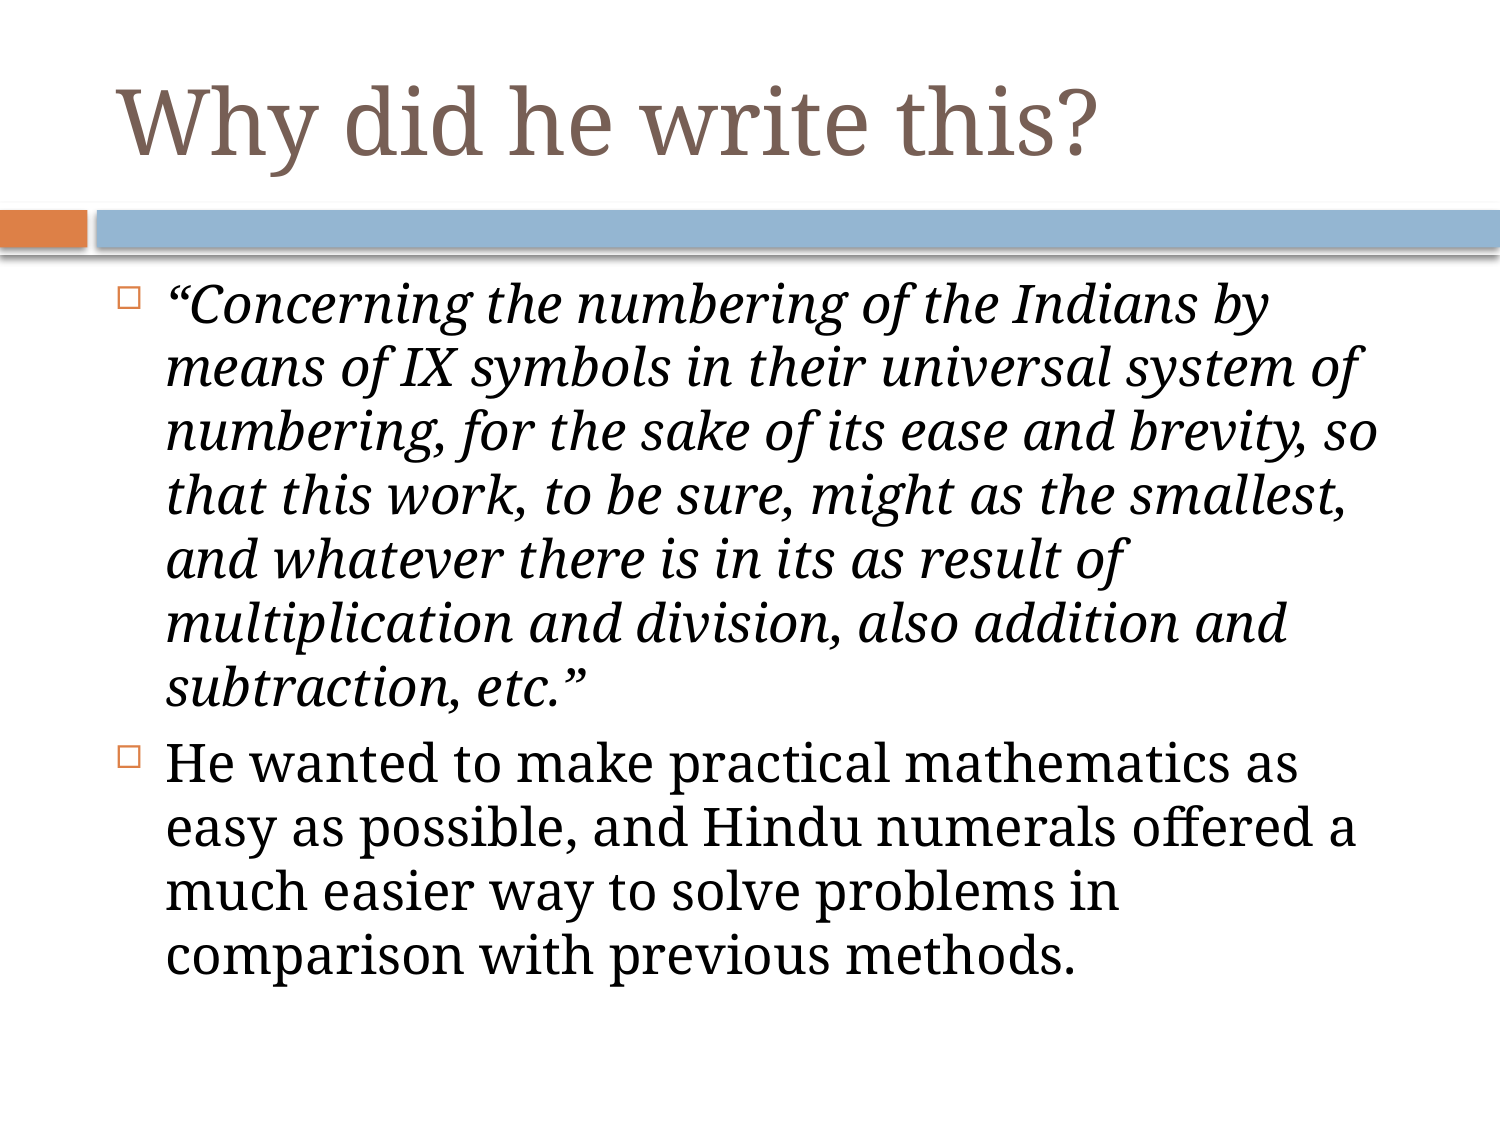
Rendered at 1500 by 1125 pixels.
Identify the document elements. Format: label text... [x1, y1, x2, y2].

list “Concerning the numbering of the Indians by means of IX symbols in their universal system of numbering, for the sake of its ease and brevity, so that this work, to be sure, might as the smallest, and whatever there is in its as result of multiplication and division, also addition and subtraction, etc.” He wanted to make practical mathematics as easy as possible, and Hindu numerals offered a much easier way to solve problems in comparison with previous methods. [100, 262, 1438, 1000]
title Why did he write this? [100, 37, 1438, 200]
